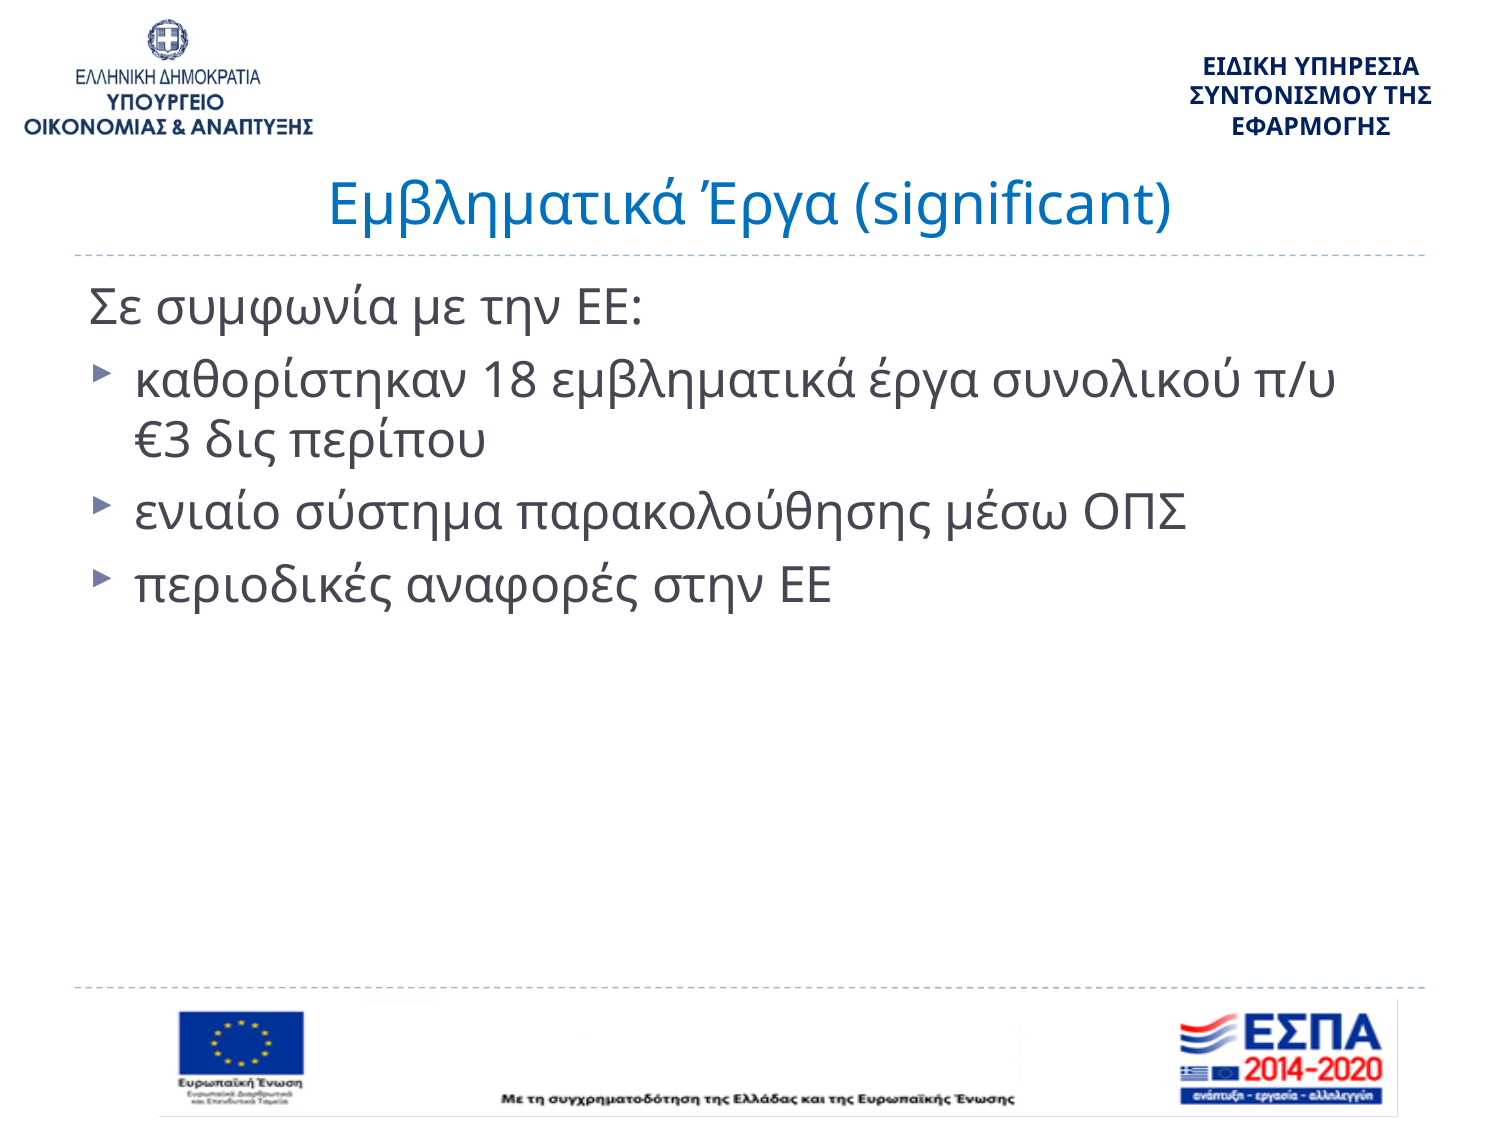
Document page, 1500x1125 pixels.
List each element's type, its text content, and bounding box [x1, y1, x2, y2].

title Εμβληματικά Έργα (significant) [75, 160, 1425, 244]
list Σε συμφωνία με την ΕΕ: καθορίστηκαν 18 εμβληματικά έργα συνολικού π/υ €3 δις περίπου ενιαίο σύστημα παρακολούθησης μέσω ΟΠΣ περιοδικές αναφορές στην ΕΕ [75, 267, 1388, 965]
picture [159, 999, 1400, 1118]
picture [23, 19, 313, 135]
